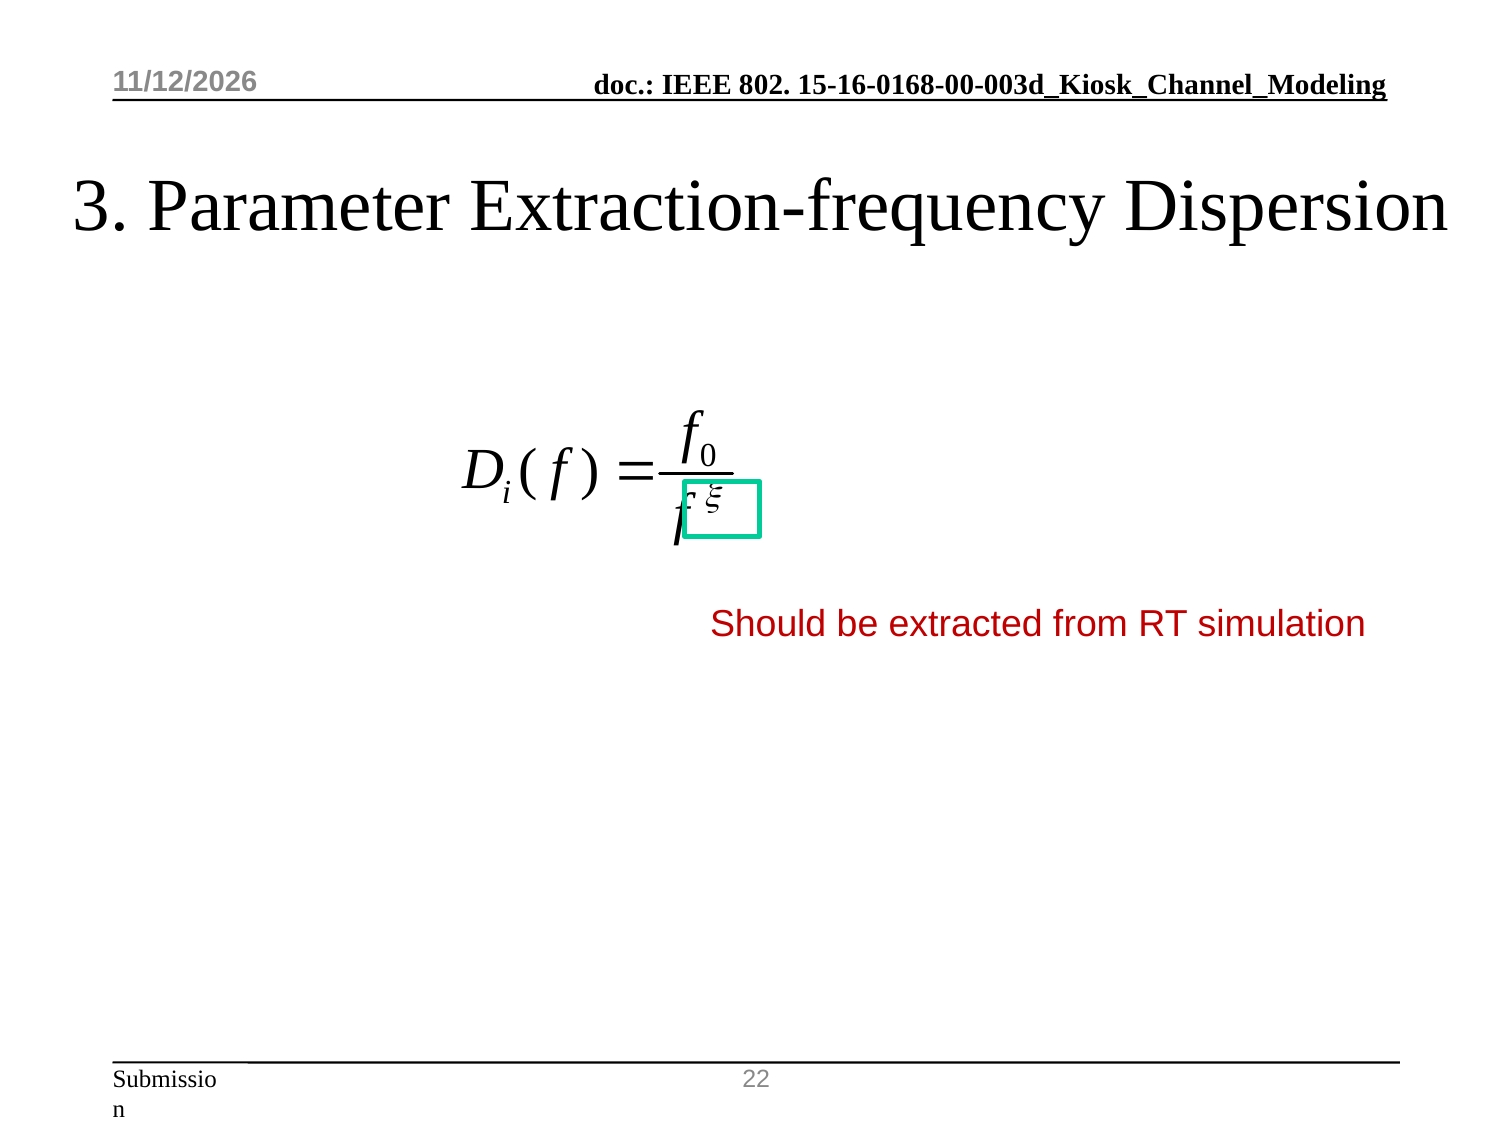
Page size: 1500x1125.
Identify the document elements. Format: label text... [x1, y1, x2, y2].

text_box Should be extracted from RT simulation [695, 591, 1382, 652]
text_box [452, 396, 744, 557]
title 3. Parameter Extraction-frequency Dispersion [31, 112, 1492, 288]
text_box [749, 479, 762, 539]
slide_number 22 [712, 1061, 800, 1093]
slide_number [112, 61, 376, 98]
